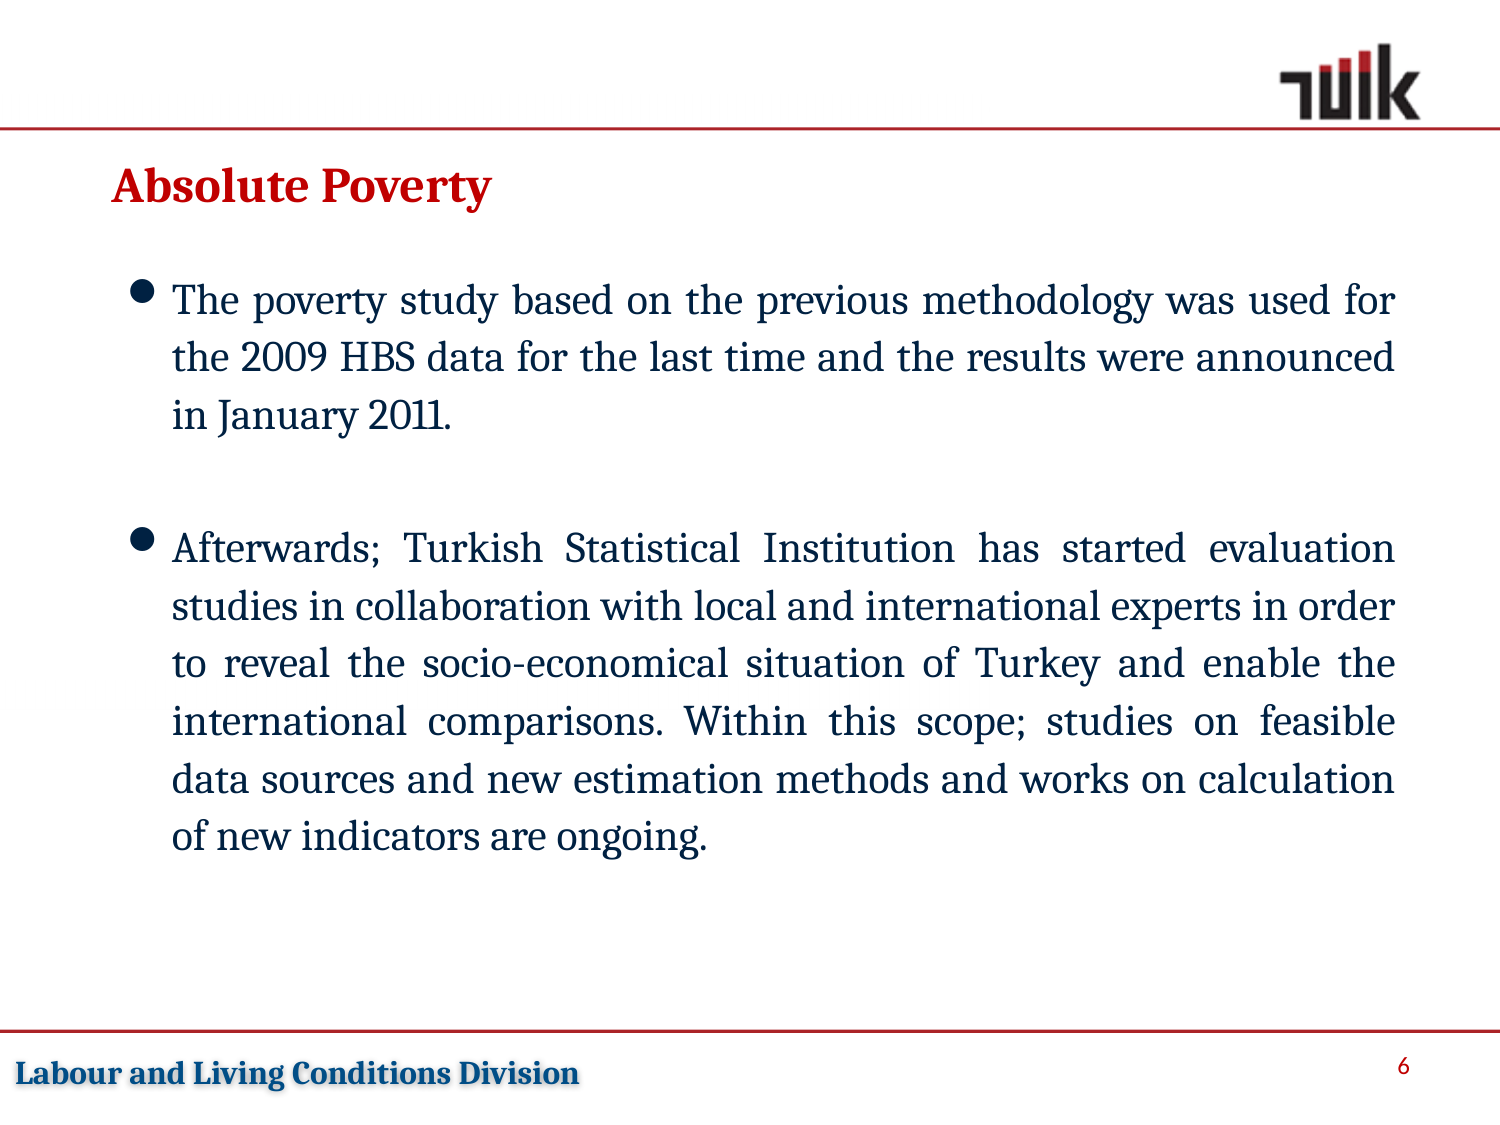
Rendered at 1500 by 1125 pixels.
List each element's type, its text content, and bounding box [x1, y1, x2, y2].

text_box Absolute Poverty [94, 150, 1425, 223]
slide_number 6 [1074, 1042, 1425, 1103]
picture [1277, 35, 1430, 129]
text_box The poverty study based on the previous methodology was used for the 2009 HBS data for the last time and the results were announced in January 2011. Afterwards; Turkish Statistical Institution has started evaluation studies in collaboration with local and international experts in order to reveal the socio-economical situation of Turkey and enable the international comparisons. Within this scope; studies on feasible data sources and new estimation methods and works on calculation of new indicators are ongoing. [112, 257, 1412, 858]
